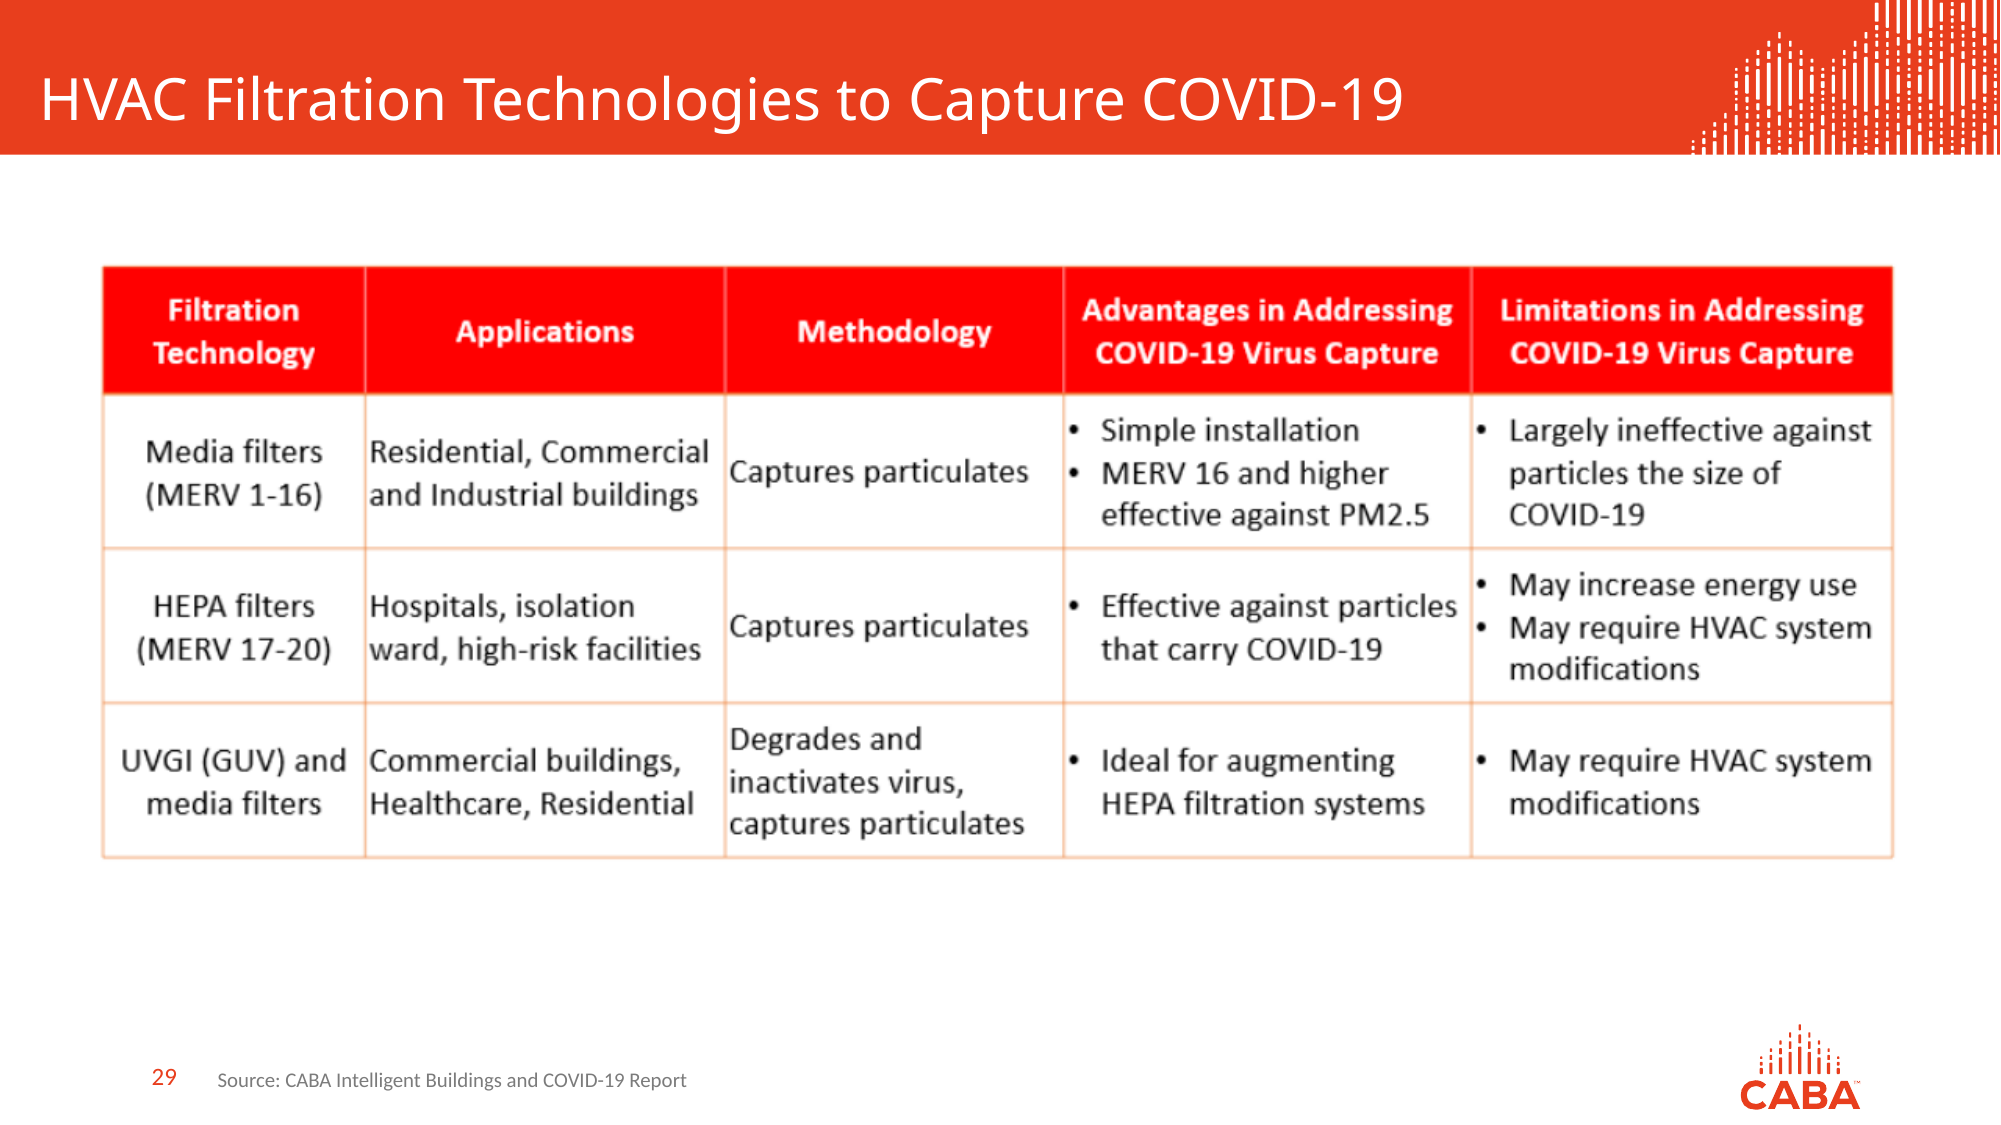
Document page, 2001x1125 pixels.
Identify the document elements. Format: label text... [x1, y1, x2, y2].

slide_number 29 [145, 1059, 184, 1125]
title HVAC Filtration Technologies to Capture COVID-19 [37, 59, 1763, 250]
picture [1691, 0, 1997, 156]
picture [93, 255, 1907, 869]
footer Source: CABA Intelligent Buildings and COVID-19 Report [215, 1065, 775, 1125]
